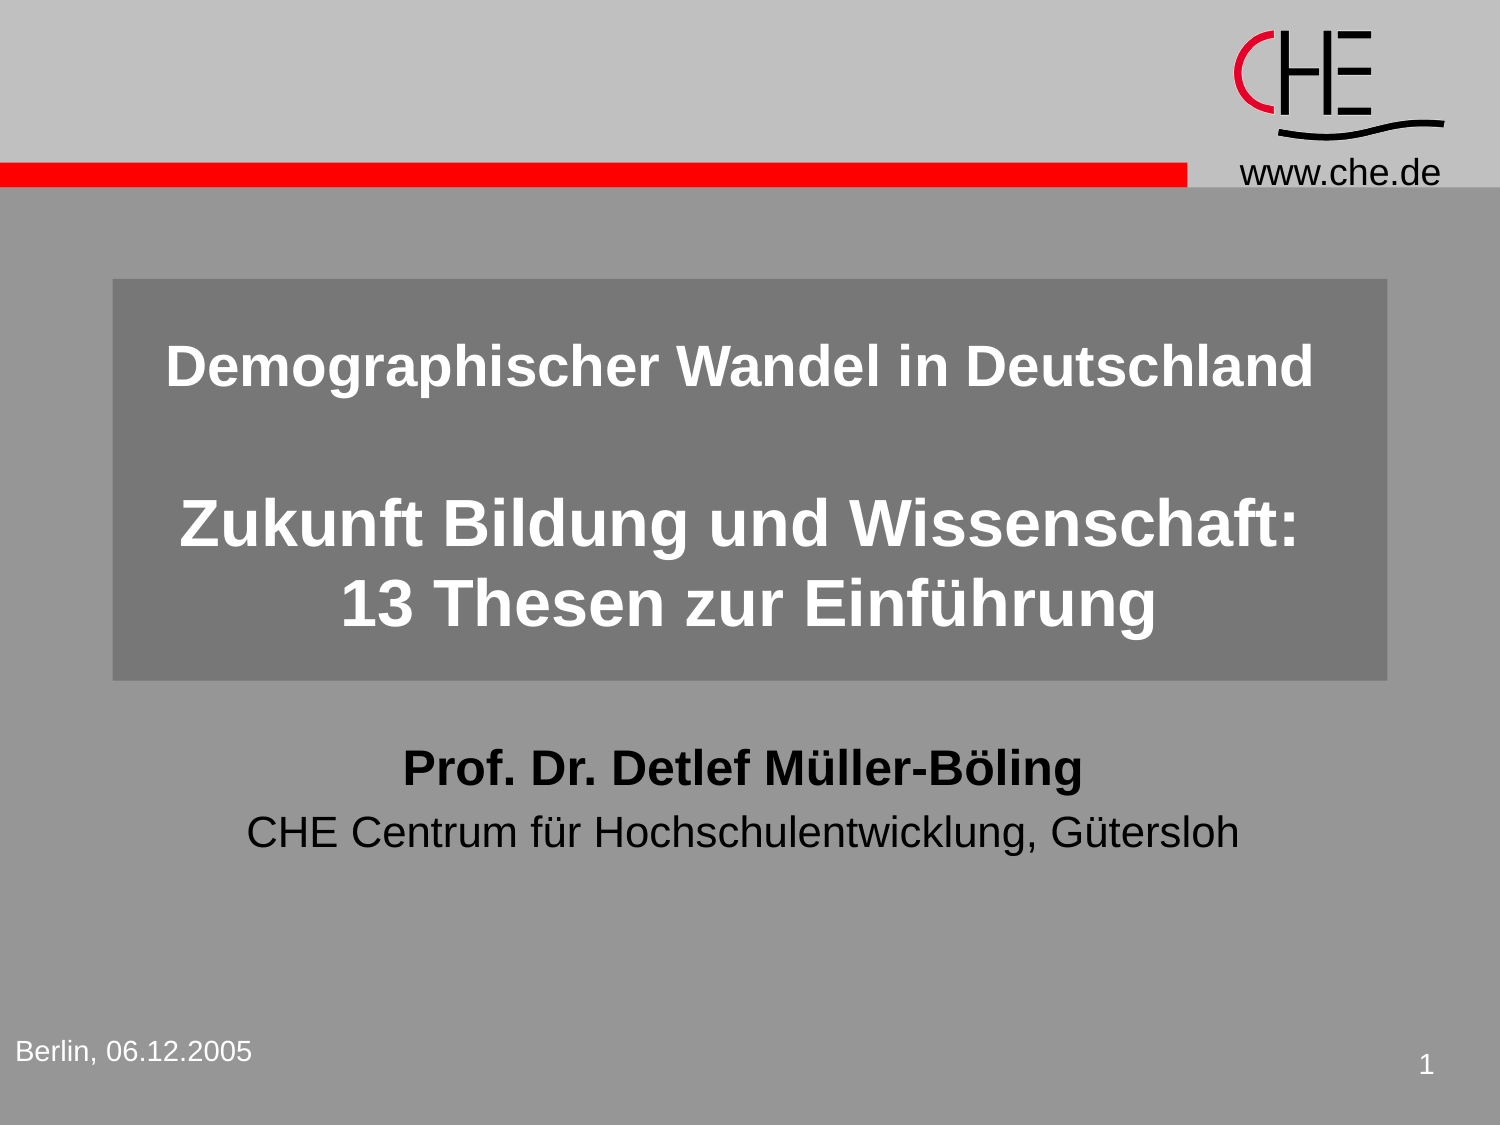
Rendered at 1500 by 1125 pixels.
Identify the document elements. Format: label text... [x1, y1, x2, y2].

subtitle Prof. Dr. Detlef Müller-Böling CHE Centrum für Hochschulentwicklung, Gütersloh [218, 727, 1269, 1016]
title Demographischer Wandel in Deutschland Zukunft Bildung und Wissenschaft: 13 Thesen zur Einführung [112, 278, 1388, 681]
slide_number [0, 1025, 313, 1100]
picture [1233, 27, 1446, 143]
slide_number 1 [1362, 1037, 1450, 1100]
